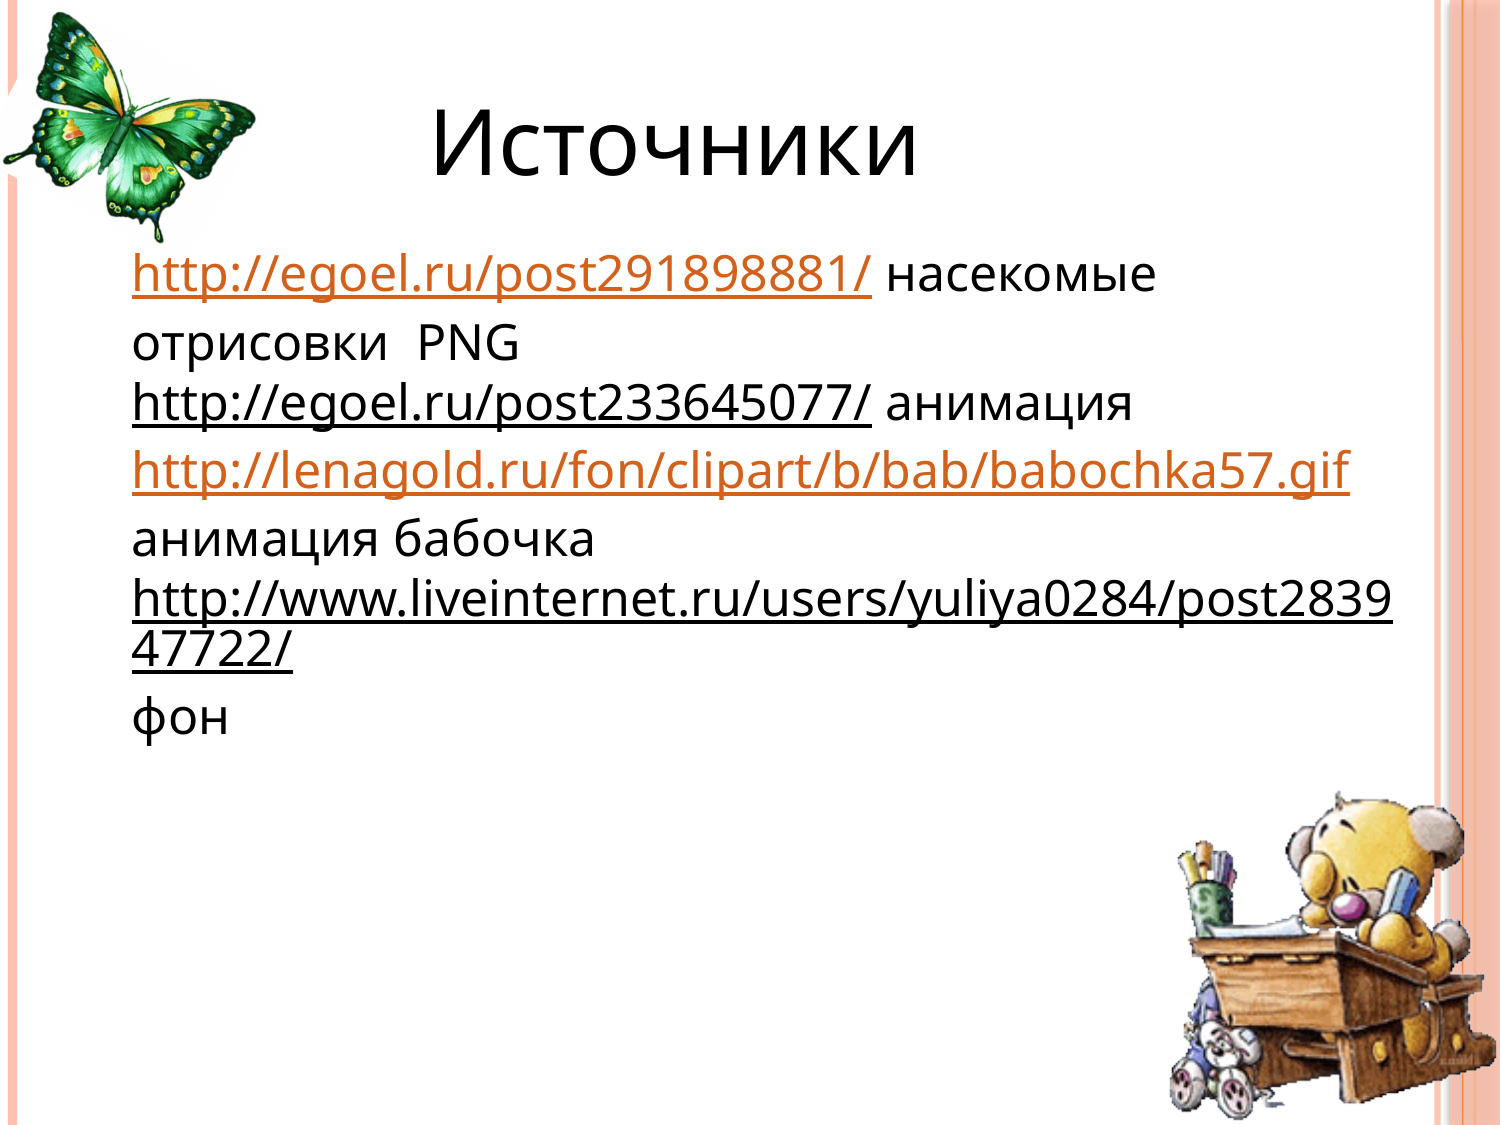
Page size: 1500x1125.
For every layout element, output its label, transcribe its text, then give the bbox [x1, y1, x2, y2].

picture [1166, 785, 1500, 1125]
text_box Источники [413, 76, 937, 202]
picture [0, 0, 267, 234]
text_box http://egoel.ru/post291898881/ насекомые отрисовки PNG http://egoel.ru/post233645077/ анимация http://lenagold.ru/fon/clipart/b/bab/babochka57.gif анимация бабочка http://www.liveinternet.ru/users/yuliya0284/post283947722/фон [117, 234, 1418, 883]
